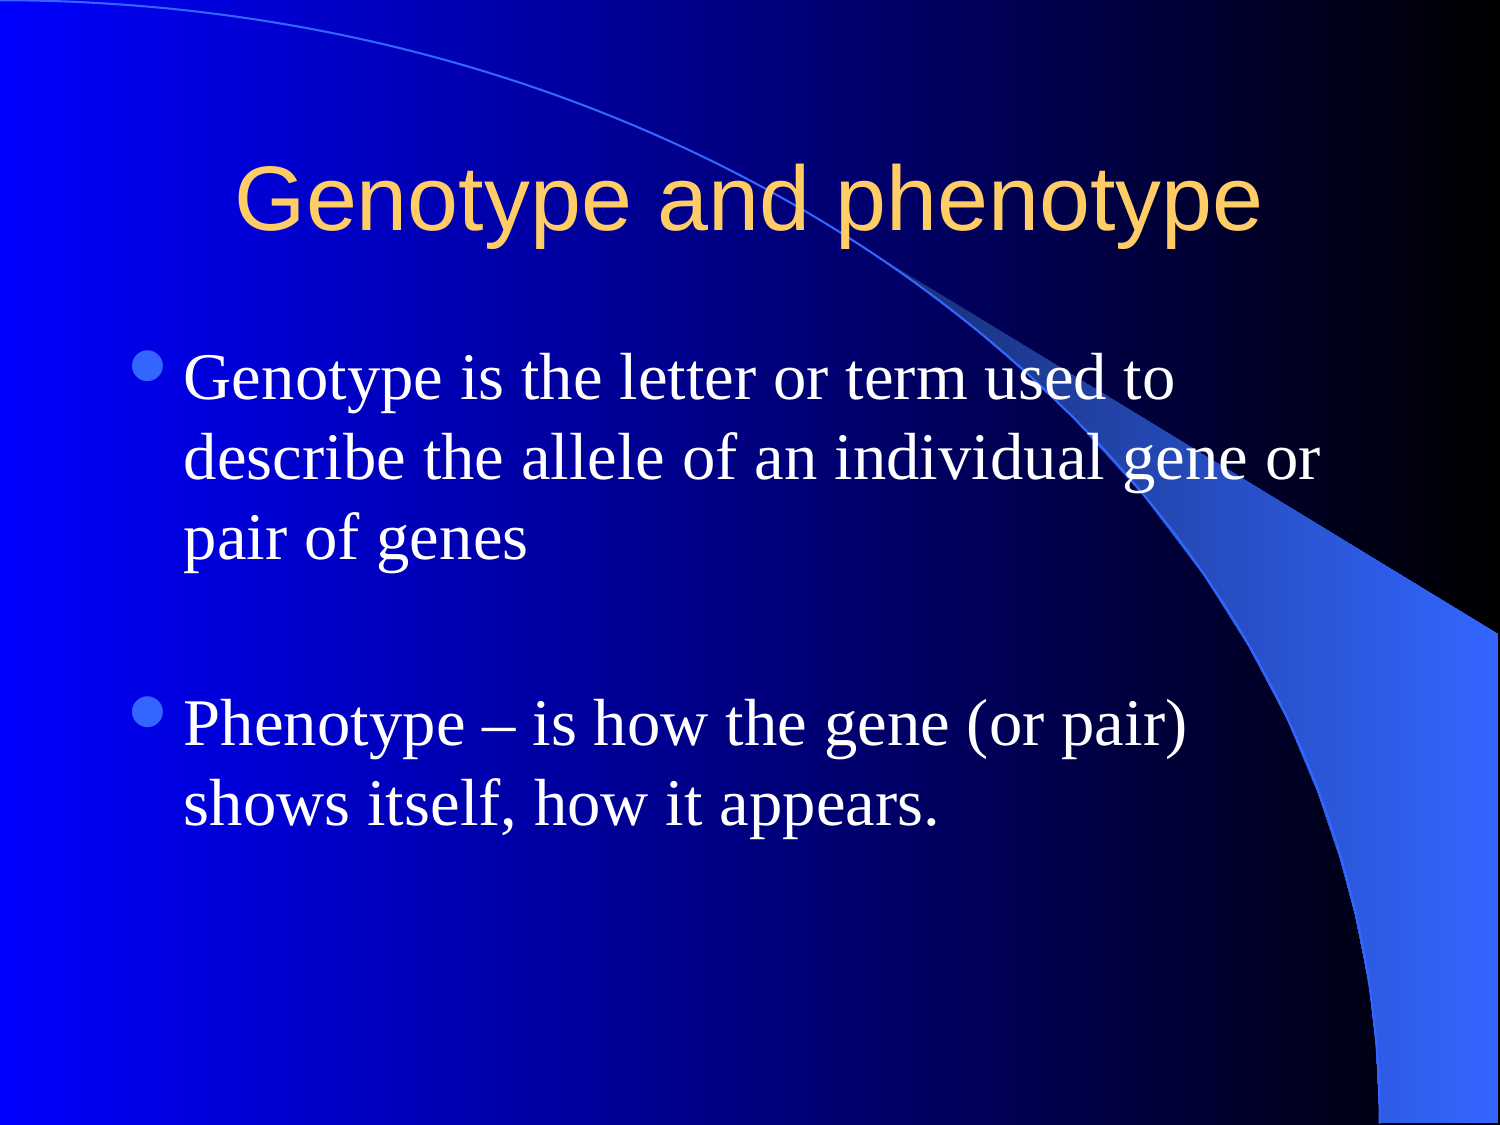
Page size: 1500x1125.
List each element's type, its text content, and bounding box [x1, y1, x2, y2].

list Genotype is the letter or term used to describe the allele of an individual gene or pair of genes Phenotype – is how the gene (or pair) shows itself, how it appears. [112, 324, 1388, 1000]
title Genotype and phenotype [112, 99, 1388, 288]
